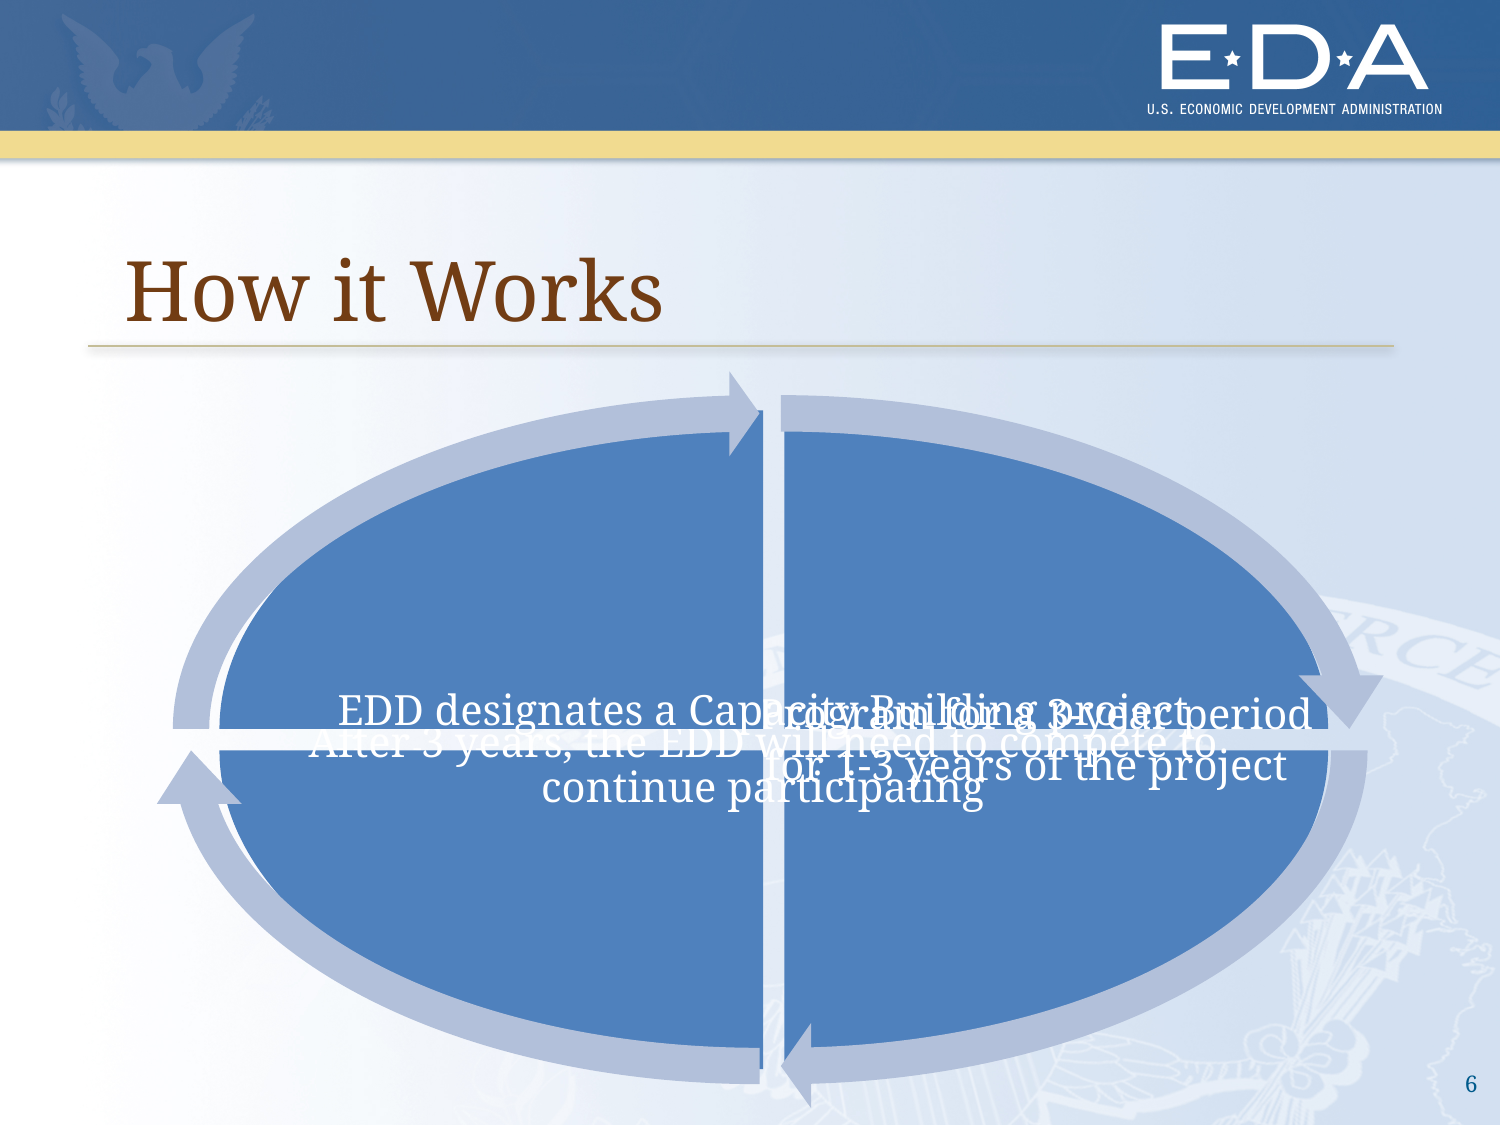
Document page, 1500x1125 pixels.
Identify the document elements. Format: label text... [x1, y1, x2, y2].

title How it Works [109, 230, 1417, 361]
picture [0, 0, 1500, 1125]
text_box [47, 363, 1500, 1123]
